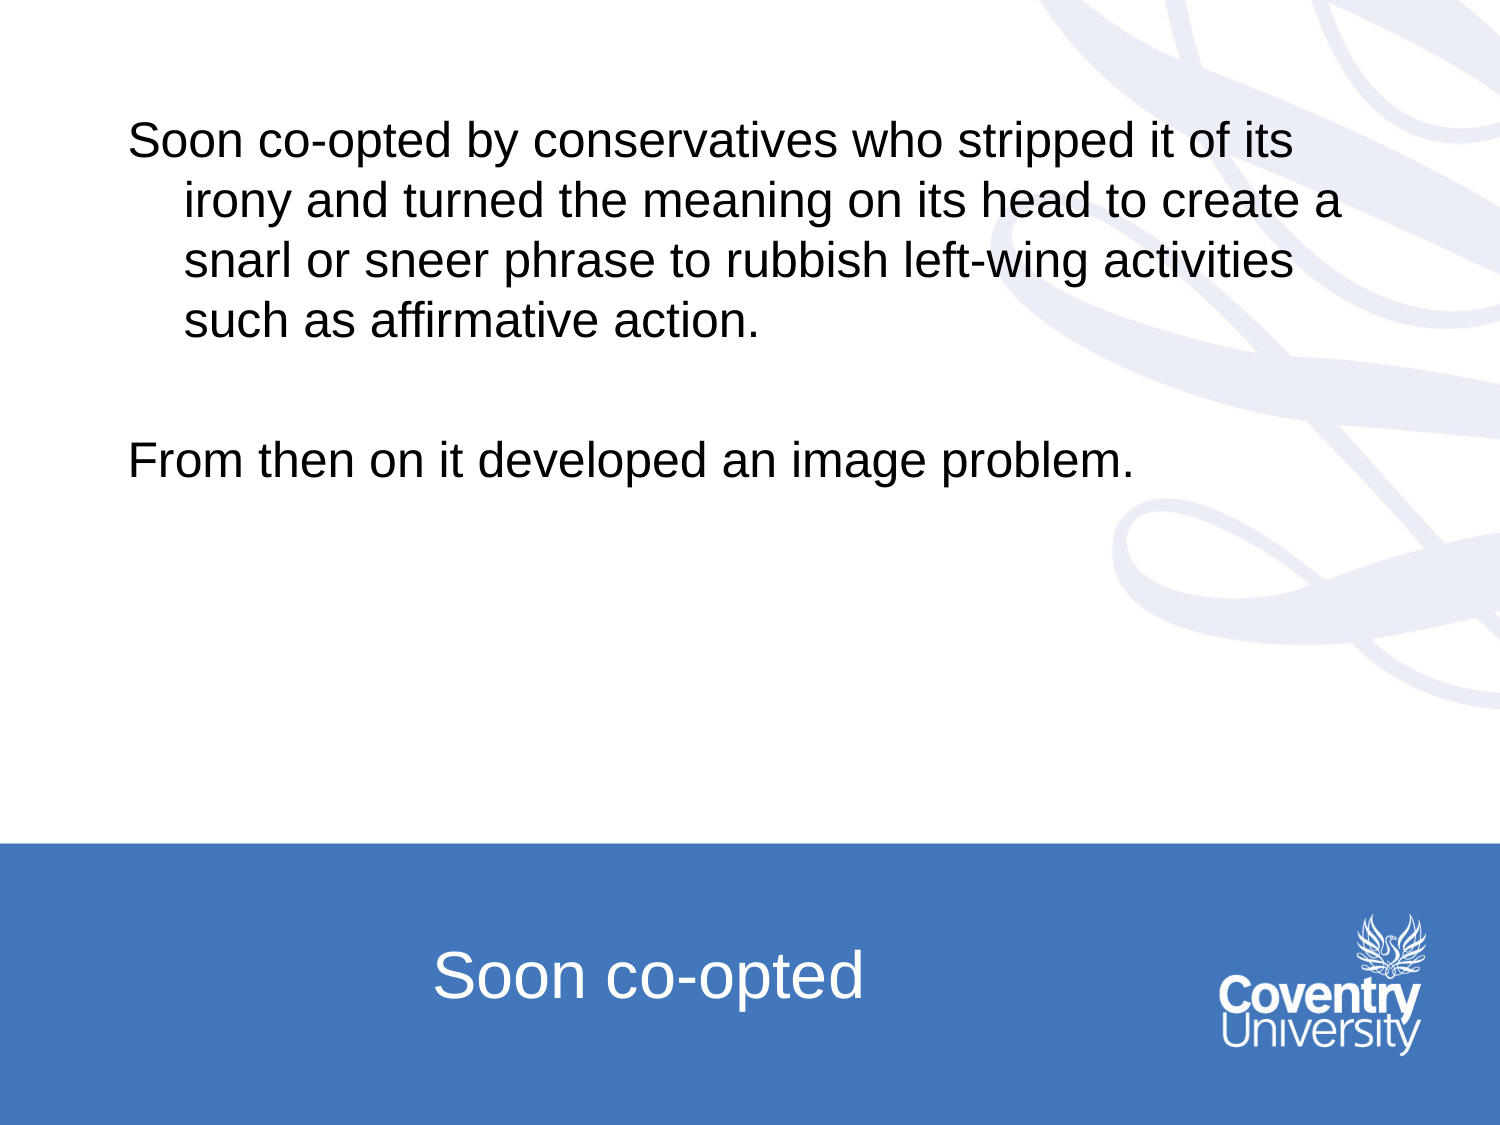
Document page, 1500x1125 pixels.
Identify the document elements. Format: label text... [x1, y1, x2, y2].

title Soon co-opted [116, 890, 1393, 1054]
picture [0, 0, 1500, 1125]
list Soon co-opted by conservatives who stripped it of its irony and turned the meaning on its head to create a snarl or sneer phrase to rubbish left-wing activities such as affirmative action. From then on it developed an image problem. [112, 99, 1388, 776]
